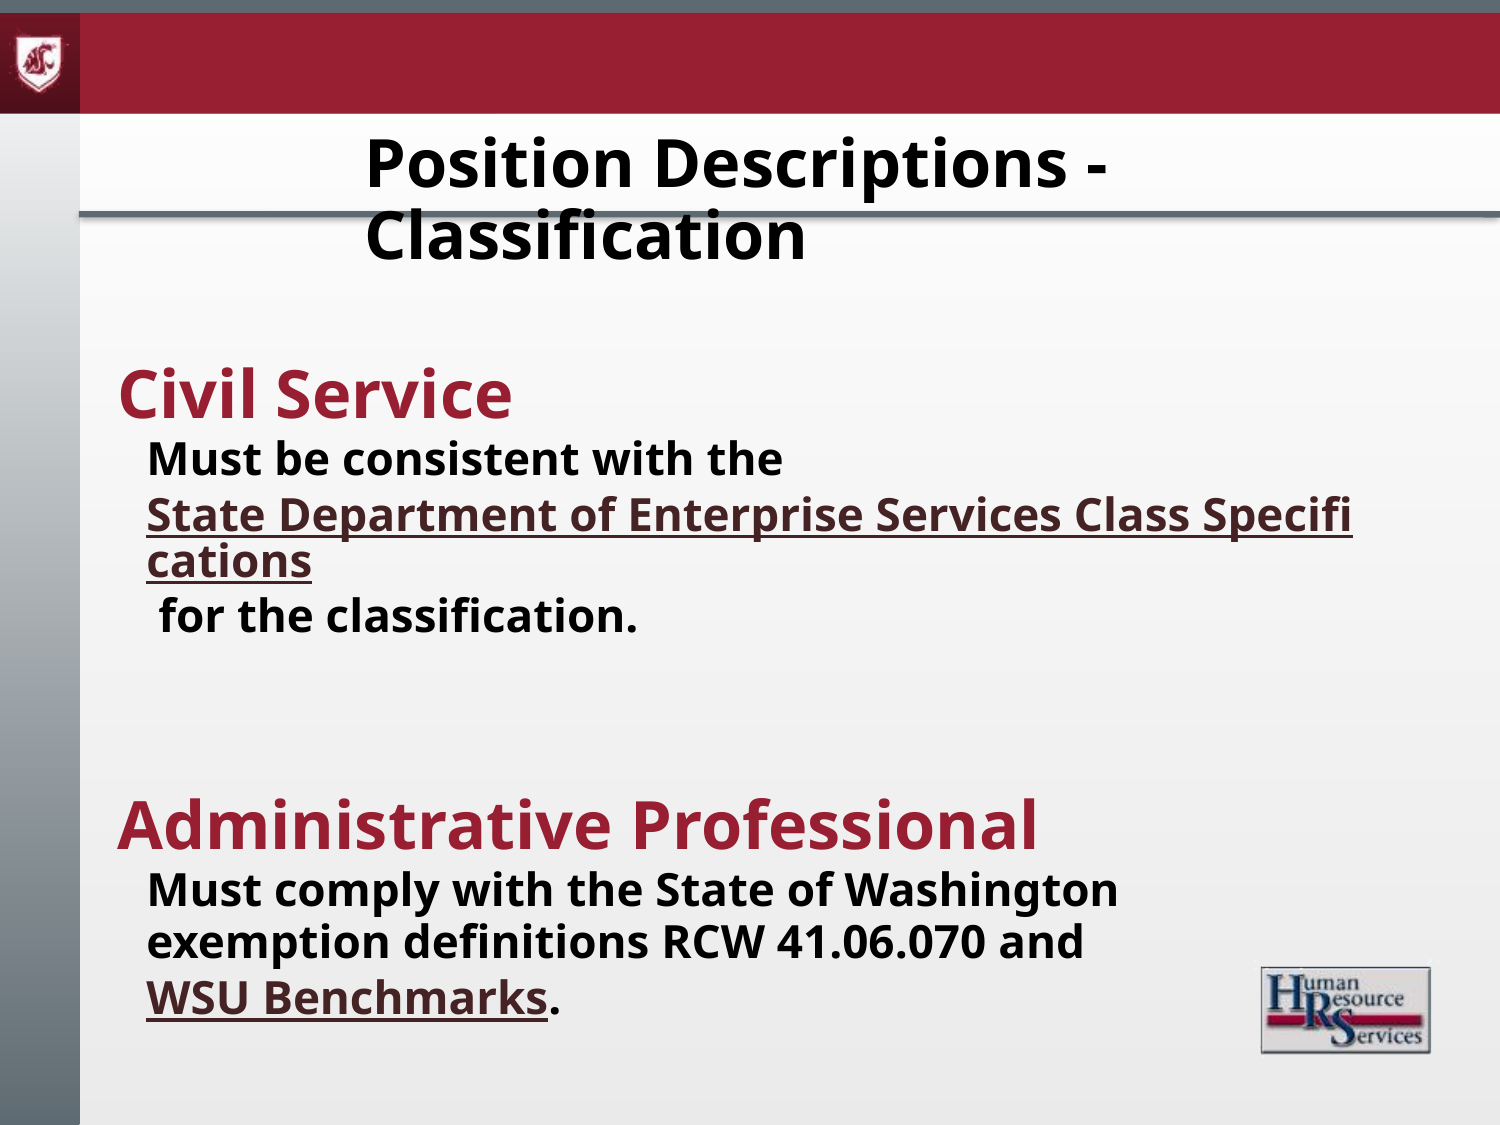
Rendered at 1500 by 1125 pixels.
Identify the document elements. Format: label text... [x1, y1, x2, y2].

title Position Descriptions - Classification [61, 122, 1412, 211]
list Civil Service Must be consistent with the State Department of Enterprise Services Class Specifications for the classification. Administrative Professional Must comply with the State of Washington exemption definitions RCW 41.06.070 and WSU Benchmarks. [75, 350, 1392, 966]
picture [1253, 959, 1441, 1066]
picture [9, 27, 69, 99]
text_box [78, 211, 1500, 218]
